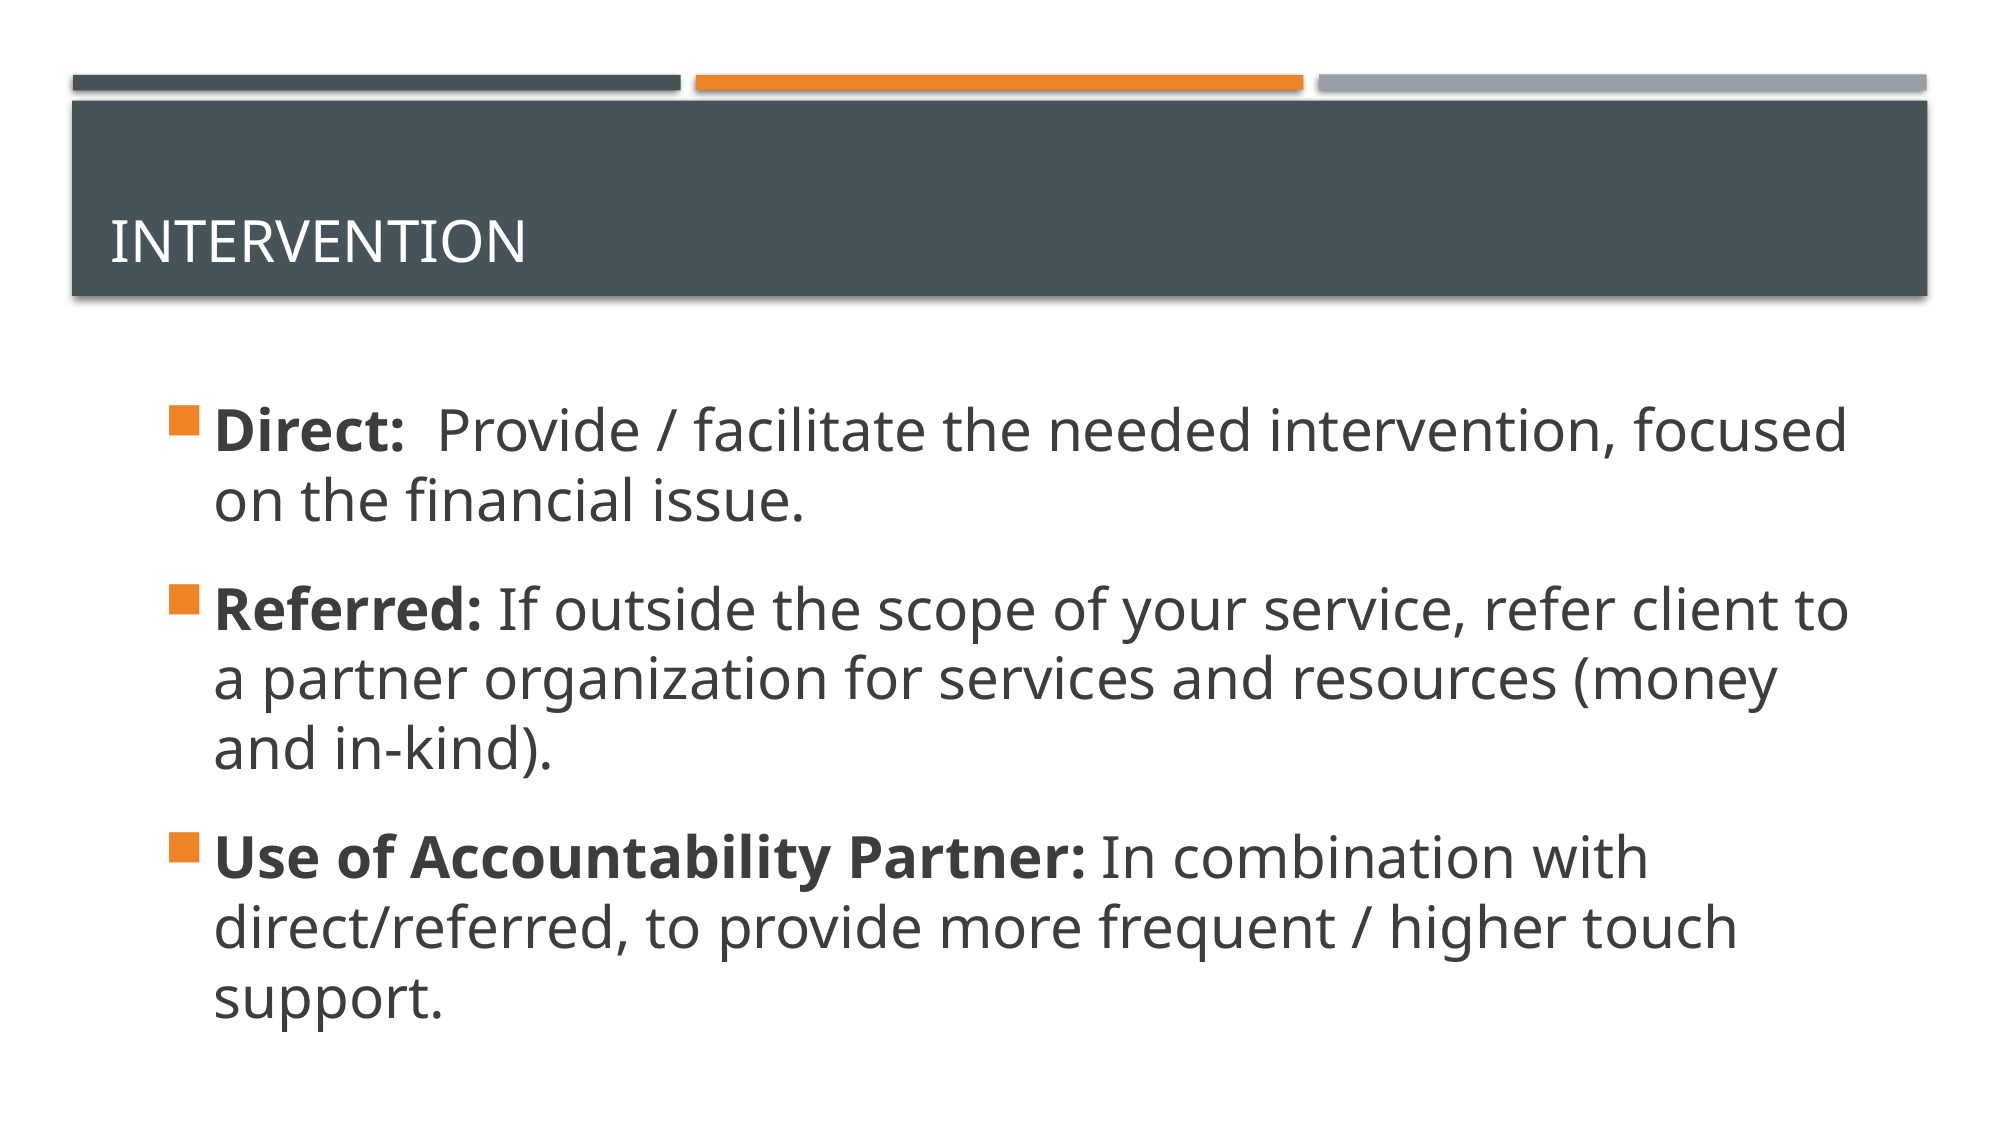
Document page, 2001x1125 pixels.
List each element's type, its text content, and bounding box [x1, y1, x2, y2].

list Direct: Provide / facilitate the needed intervention, focused on the financial issue. Referred: If outside the scope of your service, refer client to a partner organization for services and resources (money and in-kind). Use of Accountability Partner: In combination with direct/referred, to provide more frequent / higher touch support. [95, 357, 1905, 1066]
title Intervention [95, 115, 1905, 282]
